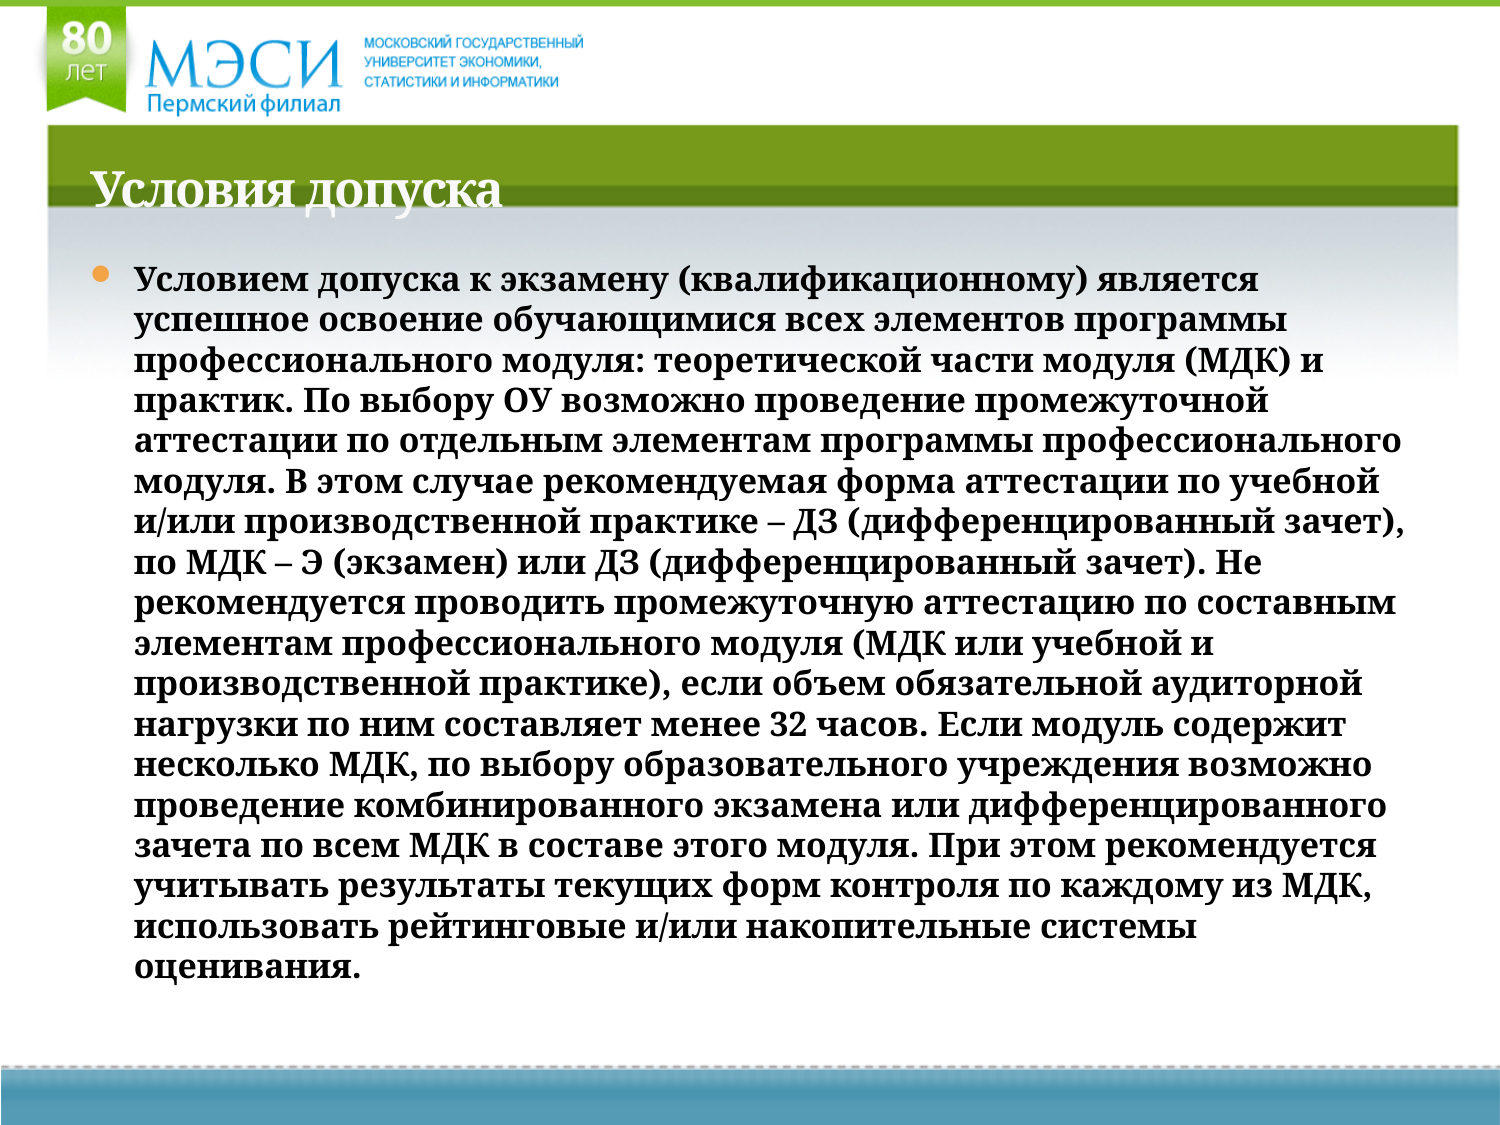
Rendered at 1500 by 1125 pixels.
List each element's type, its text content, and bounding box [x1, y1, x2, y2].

picture [0, 0, 1500, 1125]
list Условием допуска к экзамену (квалификационному) является успешное освоение обучающимися всех элементов программы профессионального модуля: теоретической части модуля (МДК) и практик. По выбору ОУ возможно проведение промежуточной аттестации по отдельным элементам программы профессионального модуля. В этом случае рекомендуемая форма аттестации по учебной и/или производственной практике – ДЗ (дифференцированный зачет), по МДК – Э (экзамен) или ДЗ (дифференцированный зачет). Не рекомендуется проводить промежуточную аттестацию по составным элементам профессионального модуля (МДК или учебной и производственной практике), если объем обязательной аудиторной нагрузки по ним составляет менее 32 часов. Если модуль содержит несколько МДК, по выбору образовательного учреждения возможно проведение комбинированного экзамена или дифференцированного зачета по всем МДК в составе этого модуля. При этом рекомендуется учитывать результаты текущих форм контроля по каждому из МДК, использовать рейтинговые и/или накопительные системы оценивания. [75, 249, 1425, 1000]
title Условия допуска [74, 24, 1425, 225]
